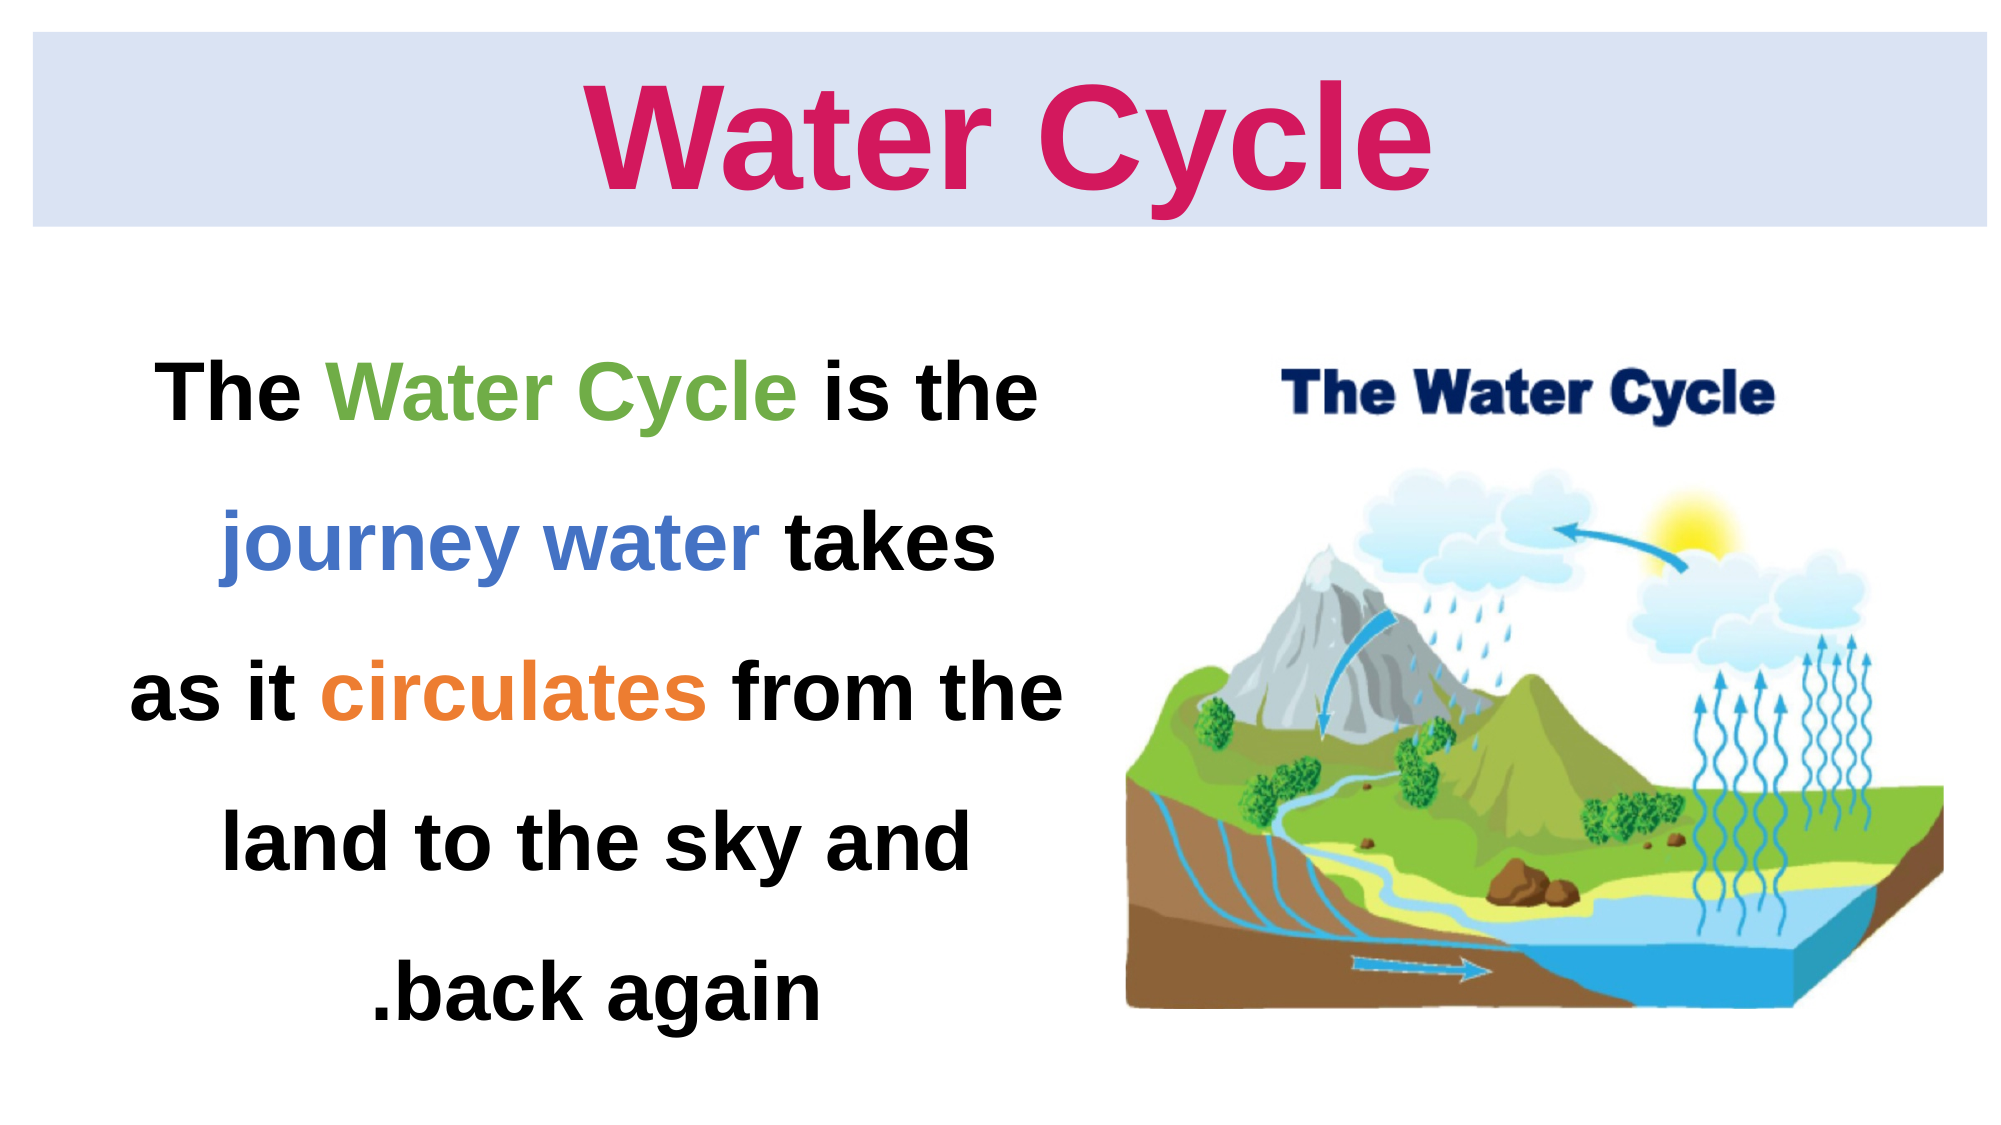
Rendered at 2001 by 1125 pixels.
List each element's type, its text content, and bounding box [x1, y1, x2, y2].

text_box Water Cycle [32, 31, 1988, 227]
picture [1125, 339, 1944, 1009]
text_box The Water Cycle is the journey water takes as it circulates from the land to the sky and back again. [103, 279, 1092, 1045]
